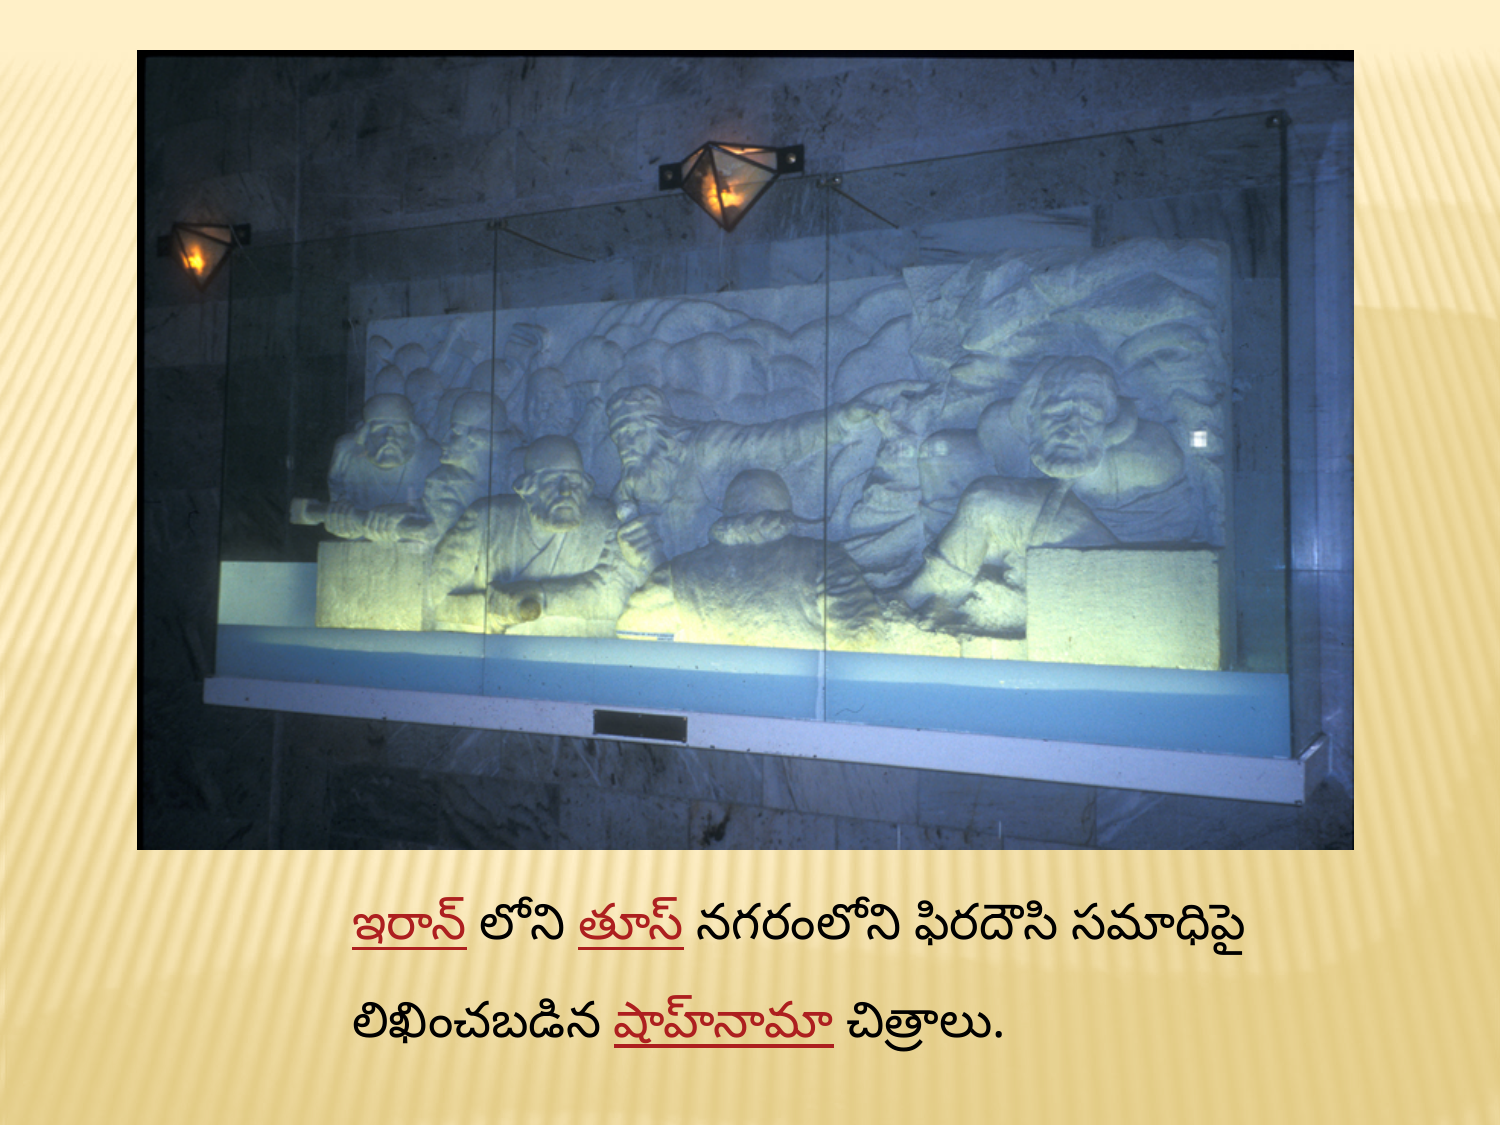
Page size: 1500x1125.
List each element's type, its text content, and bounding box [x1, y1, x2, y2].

picture [137, 49, 1354, 851]
text_box ఇరాన్ లోని తూస్ నగరంలోని ఫిరదౌసి సమాధిపై లిఖించబడిన షాహ్‌నామా చిత్రాలు. [337, 849, 1500, 1061]
